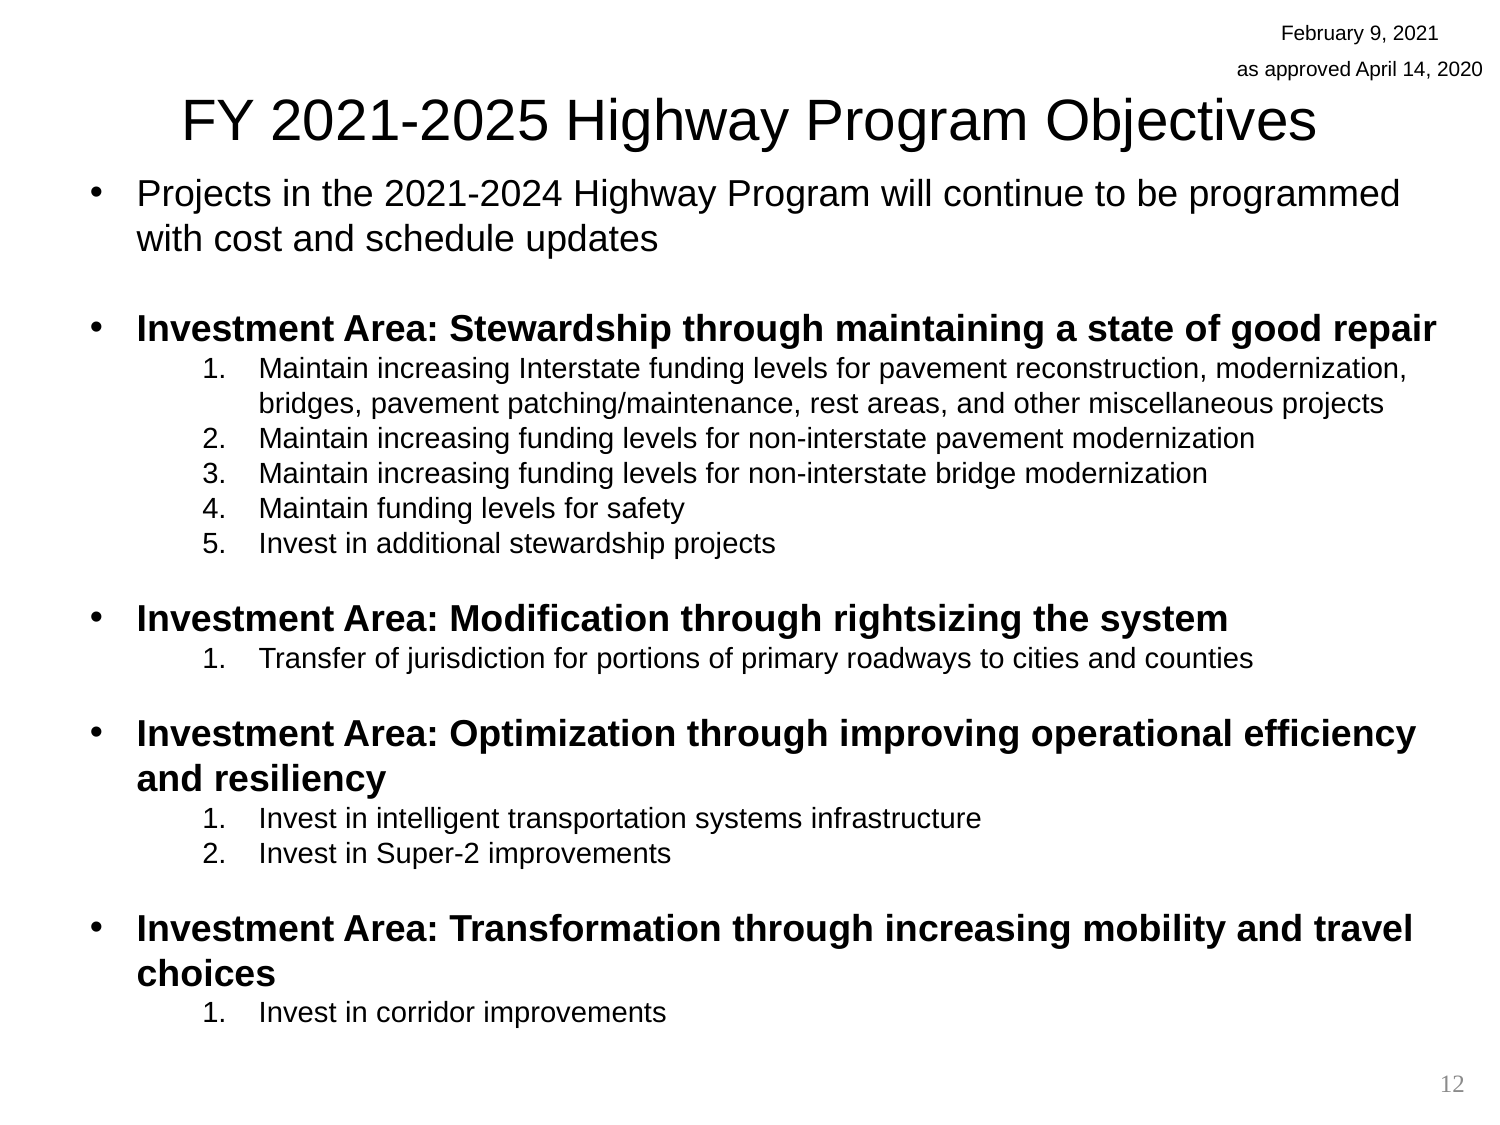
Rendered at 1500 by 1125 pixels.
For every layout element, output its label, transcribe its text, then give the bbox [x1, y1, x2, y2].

text_box FY 2021-2025 Highway Program Objectives [0, 105, 1500, 156]
text_box February 9, 2021 as approved April 14, 2020 [1221, 12, 1498, 88]
text_box Projects in the 2021-2024 Highway Program will continue to be programmed with cost and schedule updates Investment Area: Stewardship through maintaining a state of good repair Maintain increasing Interstate funding levels for pavement reconstruction, modernization, bridges, pavement patching/maintenance, rest areas, and other miscellaneous projects Maintain increasing funding levels for non-interstate pavement modernization Maintain increasing funding levels for non-interstate bridge modernization Maintain funding levels for safety Invest in additional stewardship projects Investment Area: Modification through rightsizing the system Transfer of jurisdiction for portions of primary roadways to cities and counties Investment Area: Optimization through improving operational efficiency and resiliency Invest in intelligent transportation systems infrastructure Invest in Super-2 improvements Investment Area: Transformation through increasing mobility and travel choices Invest in corridor improvements [0, 161, 1480, 1125]
